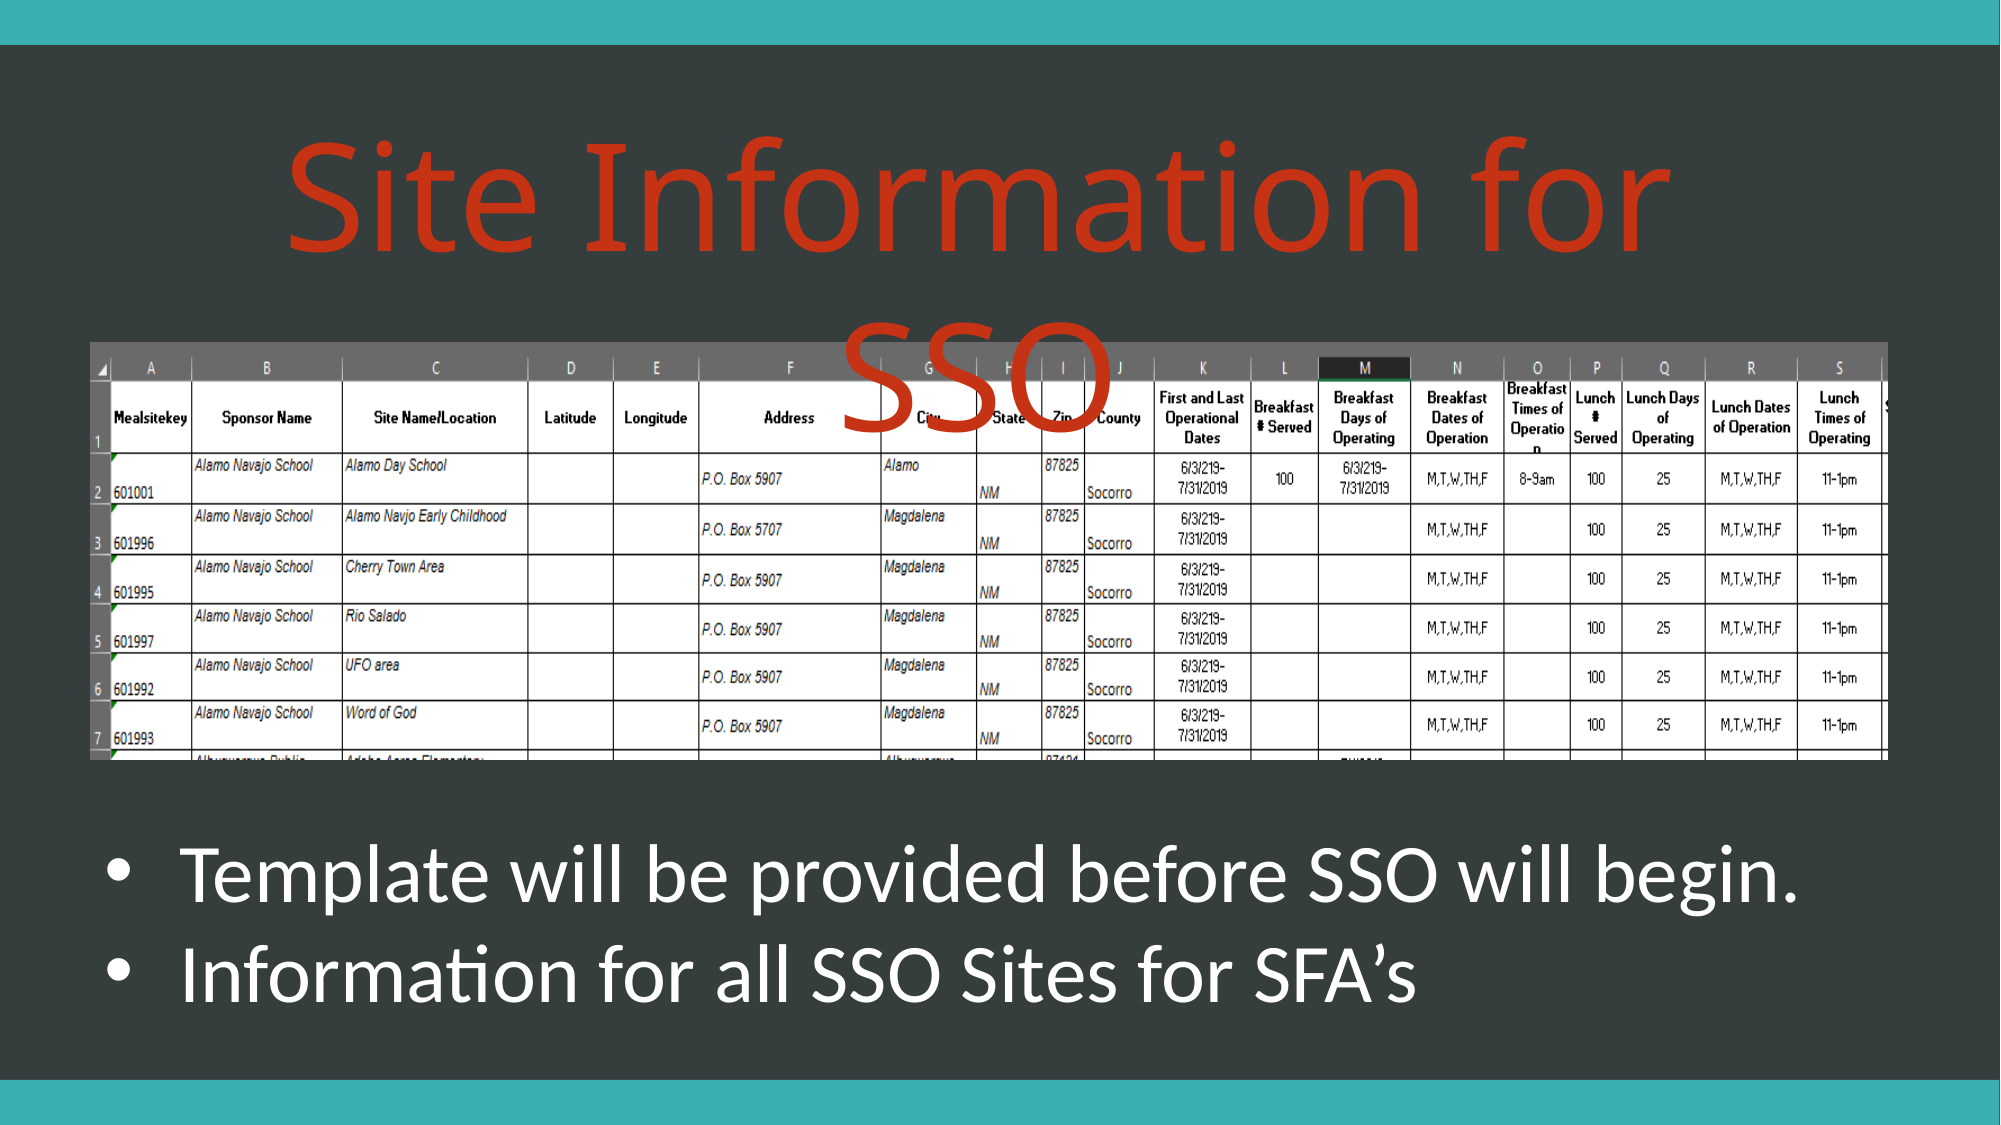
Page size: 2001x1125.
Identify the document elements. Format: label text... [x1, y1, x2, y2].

text_box Template will be provided before SSO will begin. Information for all SSO Sites for SFA’s [89, 811, 1888, 1026]
picture [89, 342, 1888, 760]
text_box Site Information for SSO [118, 93, 1839, 342]
